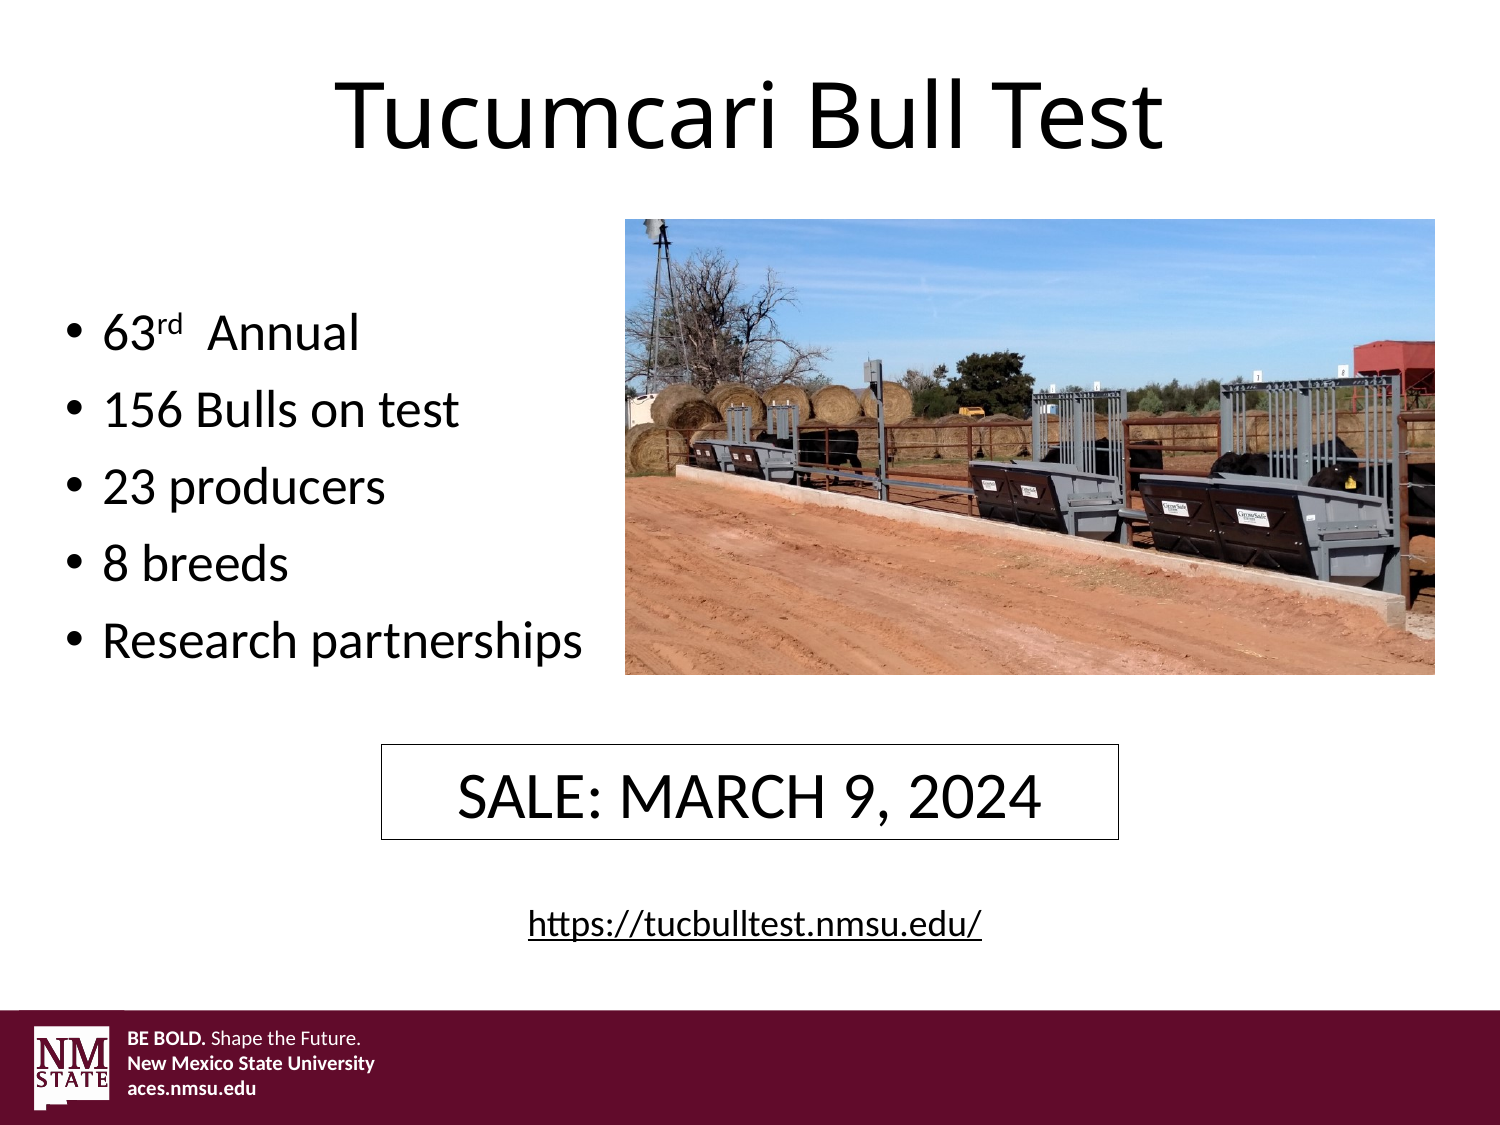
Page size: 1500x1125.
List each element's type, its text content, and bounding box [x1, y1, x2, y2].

list 63rd Annual 156 Bulls on test 23 producers 8 breeds Research partnerships [50, 296, 638, 684]
picture [23, 1015, 120, 1121]
title Tucumcari Bull Test [103, 59, 1397, 179]
text_box SALE: MARCH 9, 2024 [381, 744, 1119, 840]
text_box https://tucbulltest.nmsu.edu/ [512, 891, 1055, 951]
picture [625, 219, 1435, 675]
